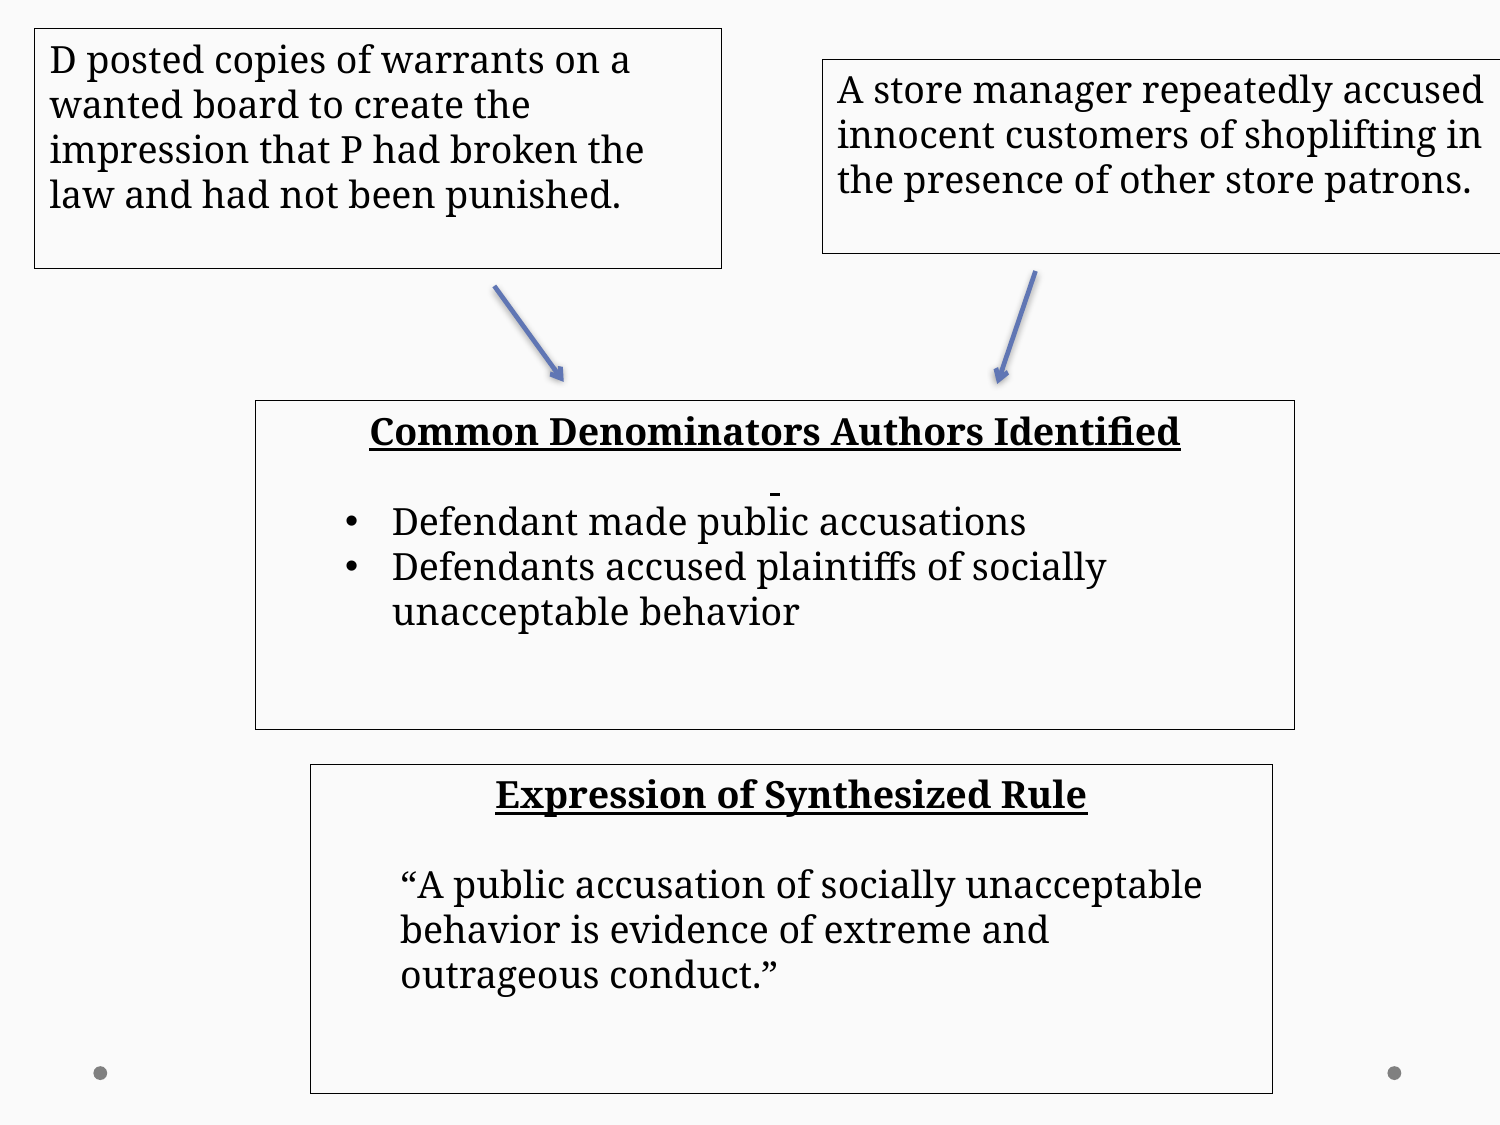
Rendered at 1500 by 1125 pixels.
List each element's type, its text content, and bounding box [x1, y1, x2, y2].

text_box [493, 285, 564, 383]
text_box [996, 270, 1036, 385]
text_box D posted copies of warrants on a wanted board to create the impression that P had broken the law and had not been punished. [34, 28, 722, 269]
text_box Common Denominators Authors Identified Defendant made public accusations Defendants accused plaintiffs of socially unacceptable behavior [255, 400, 1295, 730]
text_box Expression of Synthesized Rule “A public accusation of socially unacceptable behavior is evidence of extreme and outrageous conduct.” [310, 764, 1273, 1094]
text_box A store manager repeatedly accused innocent customers of shoplifting in the presence of other store patrons. [822, 59, 1500, 254]
